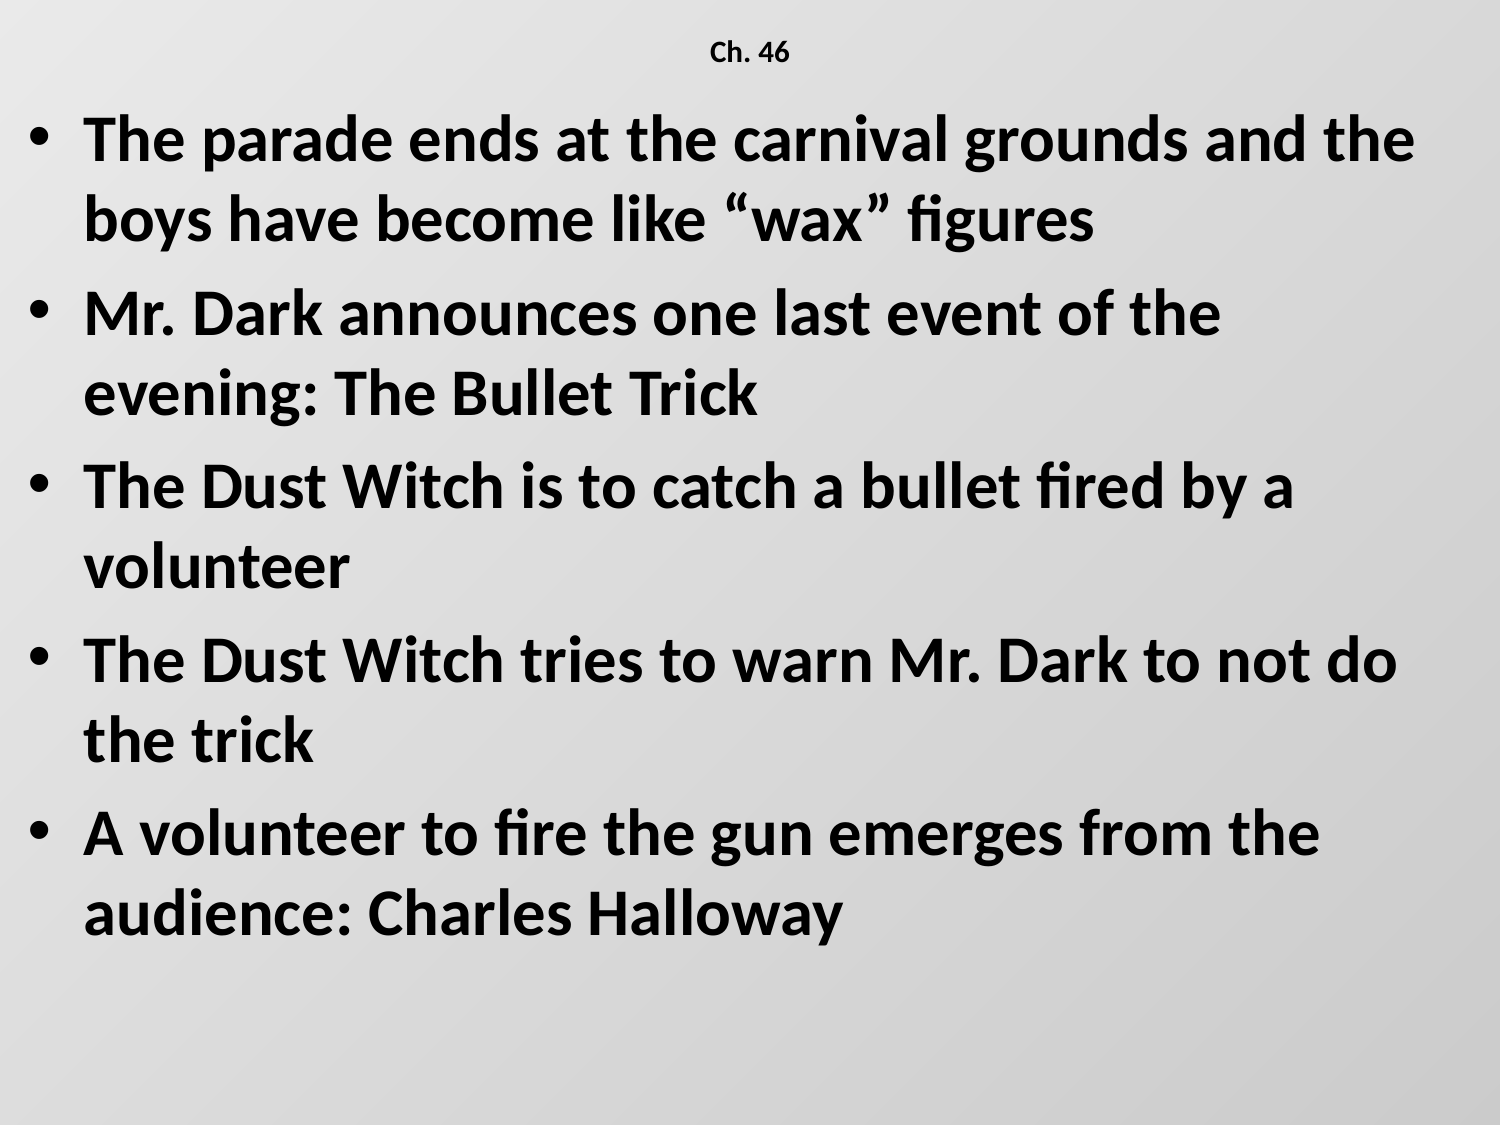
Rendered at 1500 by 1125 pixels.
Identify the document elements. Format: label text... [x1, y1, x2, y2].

list The parade ends at the carnival grounds and the boys have become like “wax” figures Mr. Dark announces one last event of the evening: The Bullet Trick The Dust Witch is to catch a bullet fired by a volunteer The Dust Witch tries to warn Mr. Dark to not do the trick A volunteer to fire the gun emerges from the audience: Charles Halloway [12, 87, 1475, 1125]
title Ch. 46 [75, 23, 1425, 77]
